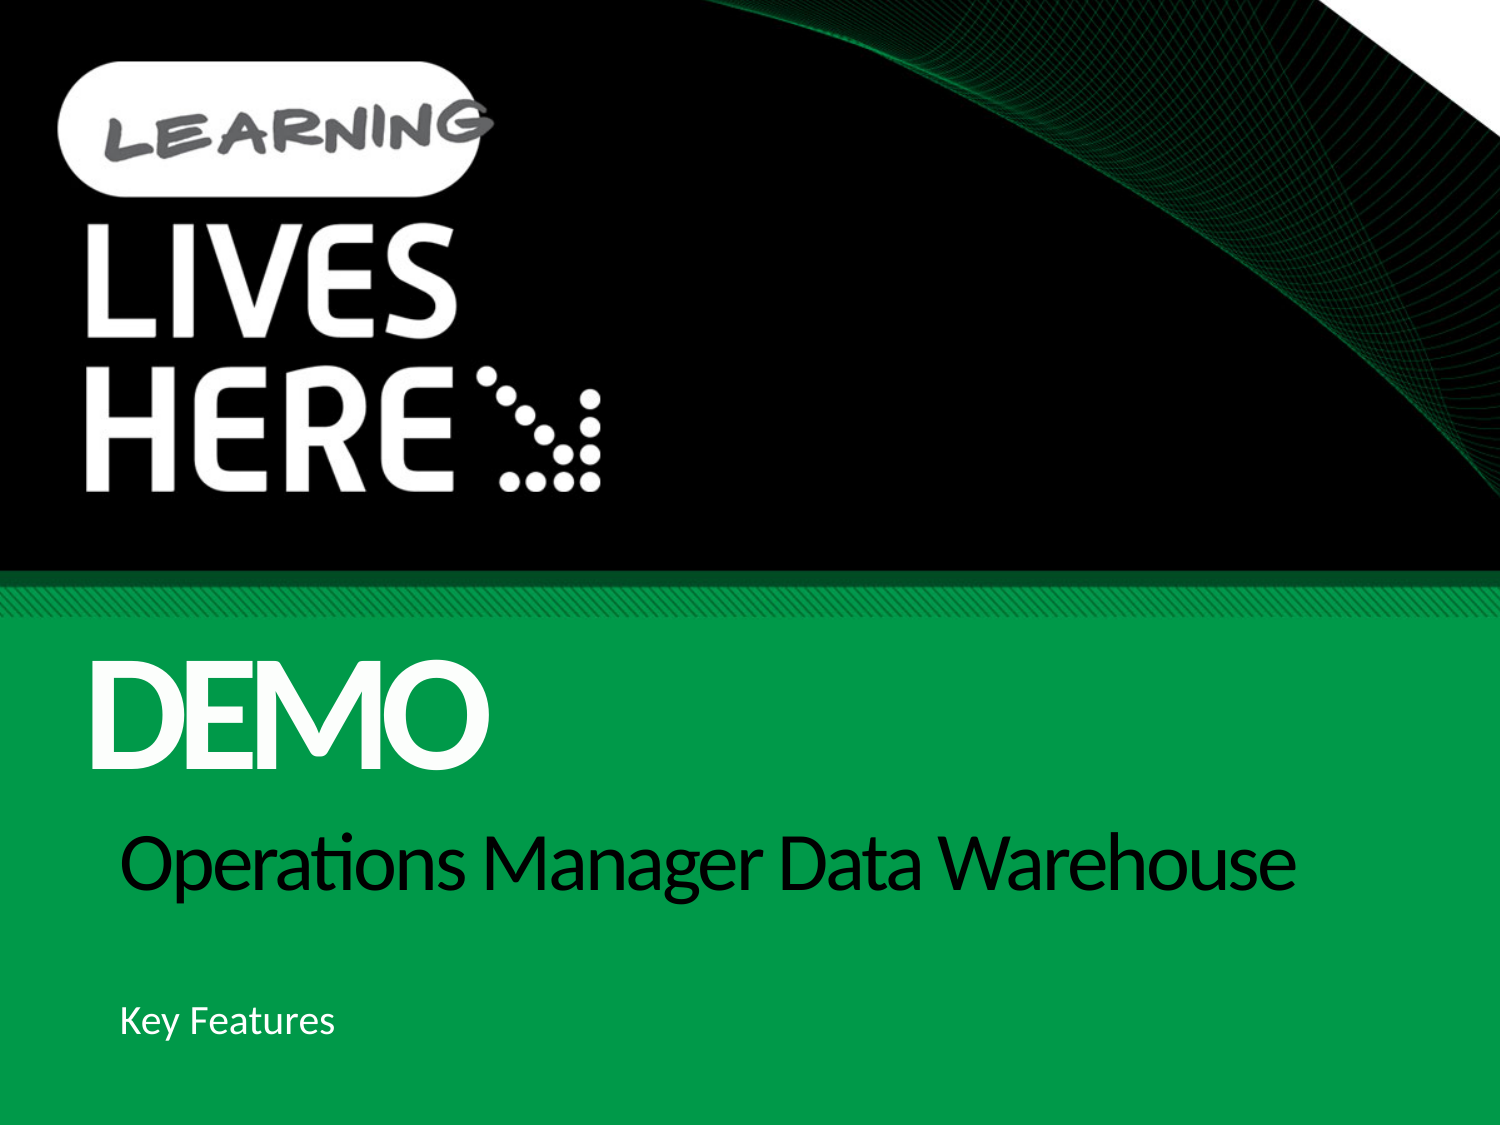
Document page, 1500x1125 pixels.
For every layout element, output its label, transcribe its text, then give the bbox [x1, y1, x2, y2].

list DEMO [83, 625, 1344, 800]
picture [0, 0, 1500, 1125]
title Operations Manager Data Warehouse [119, 818, 1375, 943]
subtitle Key Features [119, 998, 1236, 1075]
